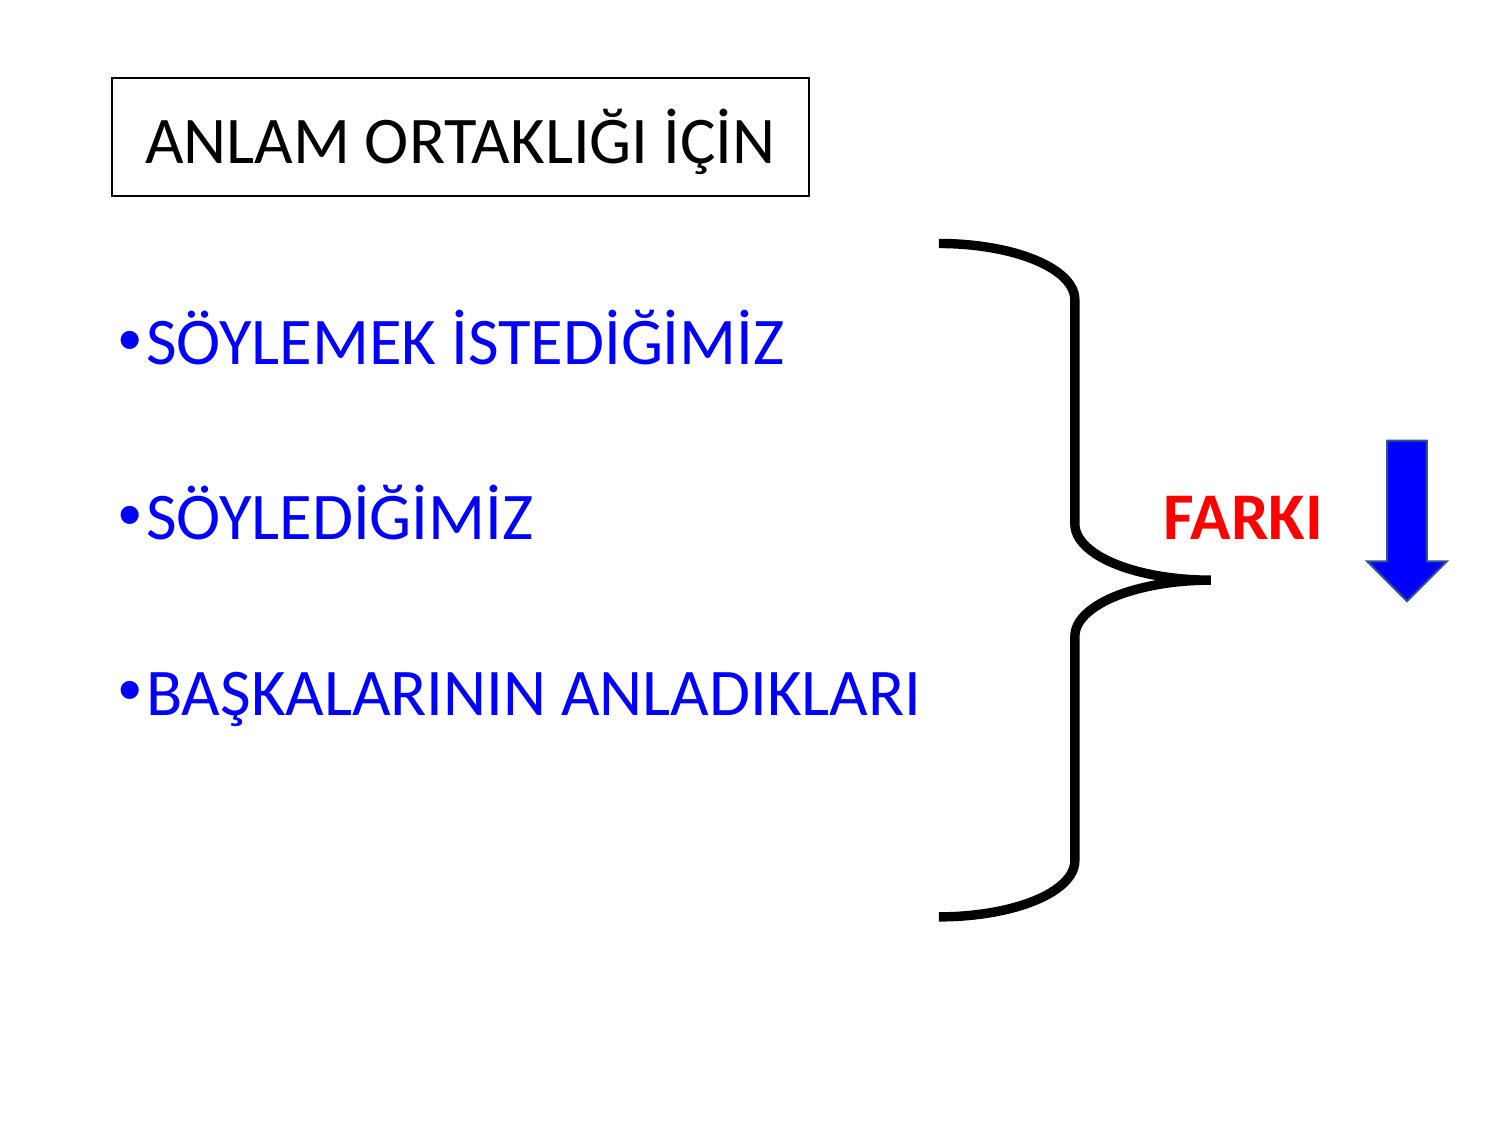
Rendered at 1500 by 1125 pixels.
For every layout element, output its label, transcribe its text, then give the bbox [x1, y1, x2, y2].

list SÖYLEMEK İSTEDİĞİMİZ SÖYLEDİĞİMİZ FARKI BAŞKALARININ ANLADIKLARI [103, 299, 1397, 1014]
text_box ANLAM ORTAKLIĞI İÇİN [112, 78, 809, 197]
text_box [1364, 439, 1450, 603]
text_box [938, 243, 1211, 917]
